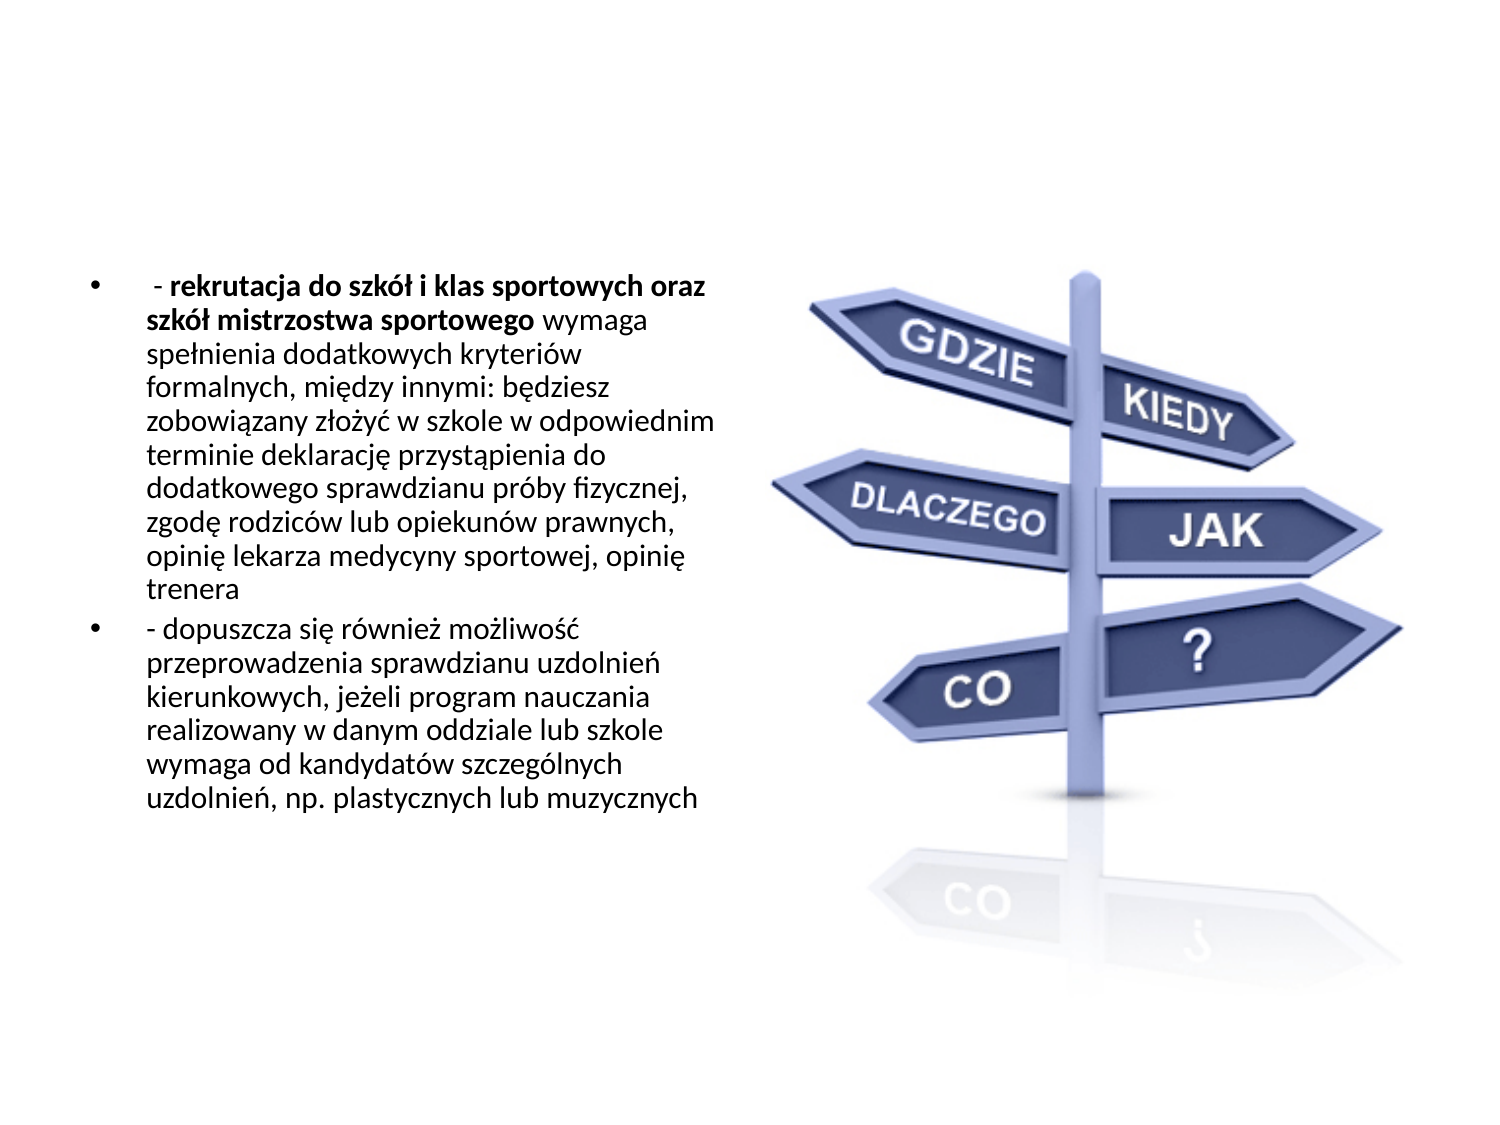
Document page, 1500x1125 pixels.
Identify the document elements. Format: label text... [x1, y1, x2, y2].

picture [765, 262, 1422, 1006]
text_box - rekrutacja do szkół i klas sportowych oraz szkół mistrzostwa sportowego wymaga spełnienia dodatkowych kryteriów formalnych, między innymi: będziesz zobowiązany złożyć w szkole w odpowiednim terminie deklarację przystąpienia do dodatkowego sprawdzianu próby fizycznej, zgodę rodziców lub opiekunów prawnych, opinię lekarza medycyny sportowej, opinię trenera - dopuszcza się również możliwość przeprowadzenia sprawdzianu uzdolnień kierunkowych, jeżeli program nauczania realizowany w danym oddziale lub szkole wymaga od kandydatów szczególnych uzdolnień, np. plastycznych lub muzycznych [74, 262, 738, 1005]
